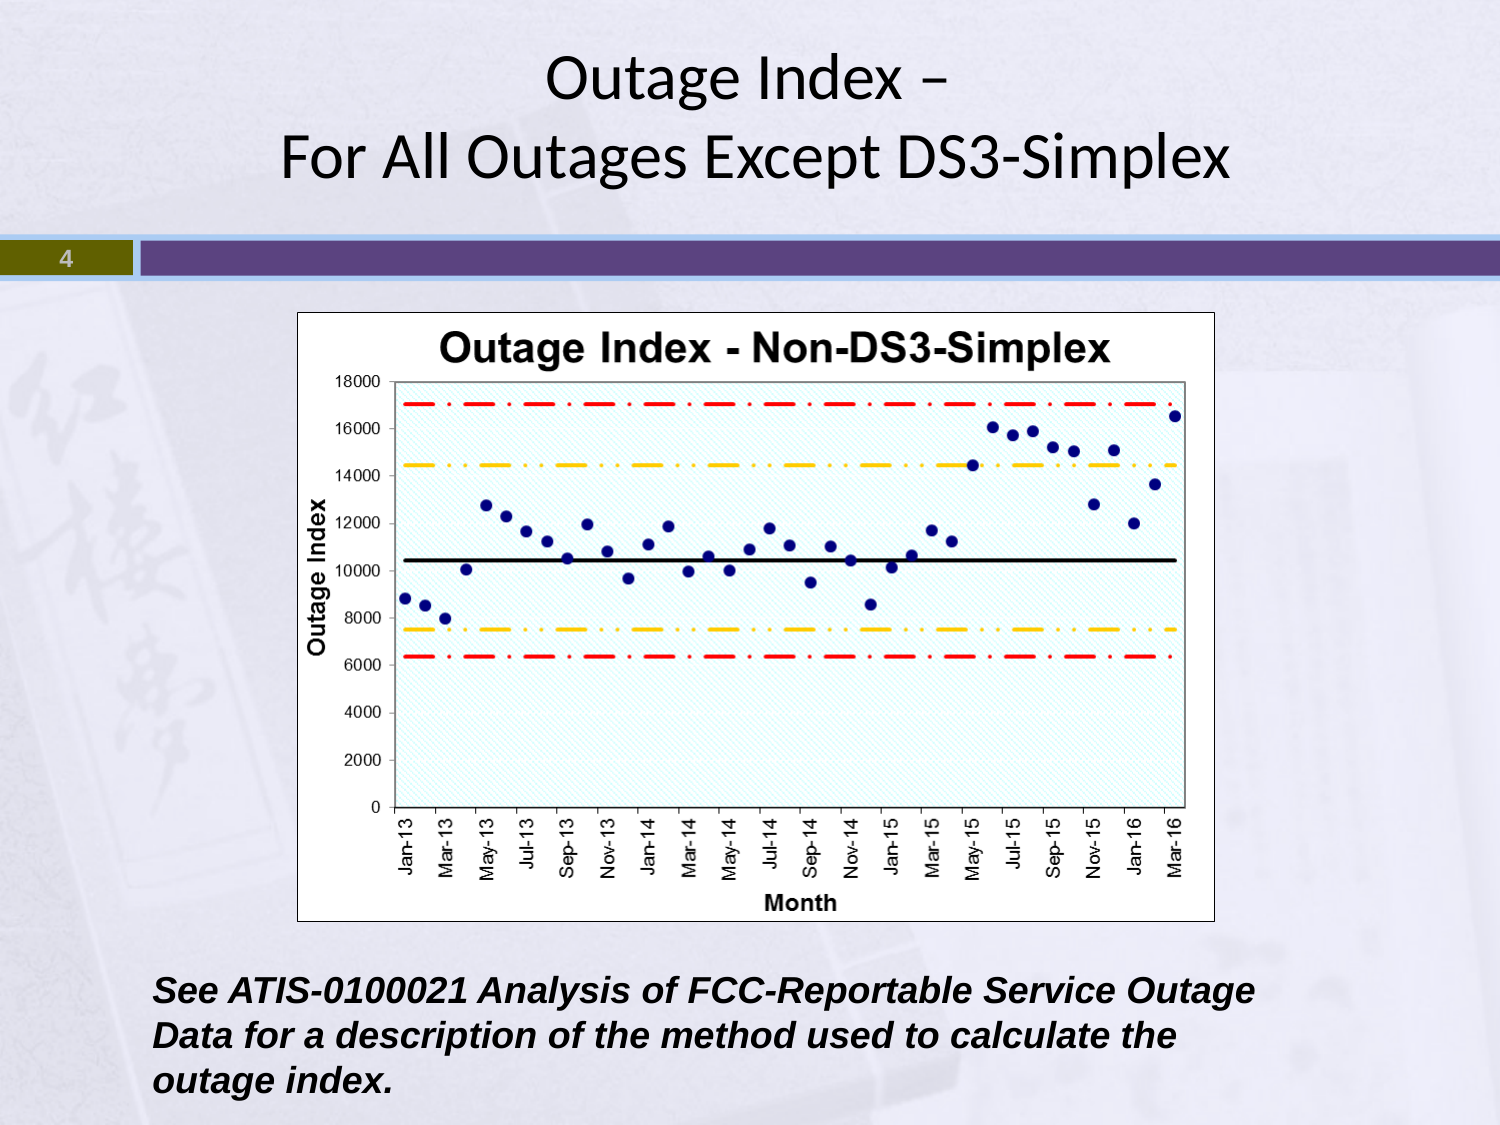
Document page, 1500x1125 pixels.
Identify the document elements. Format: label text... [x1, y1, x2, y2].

title Outage Index – For All Outages Except DS3-Simplex [131, 24, 1382, 200]
slide_number 4 [0, 234, 133, 282]
picture [297, 311, 1216, 923]
text_box See ATIS-0100021 Analysis of FCC-Reportable Service Outage Data for a description of the method used to calculate the outage index. [137, 958, 1288, 1108]
